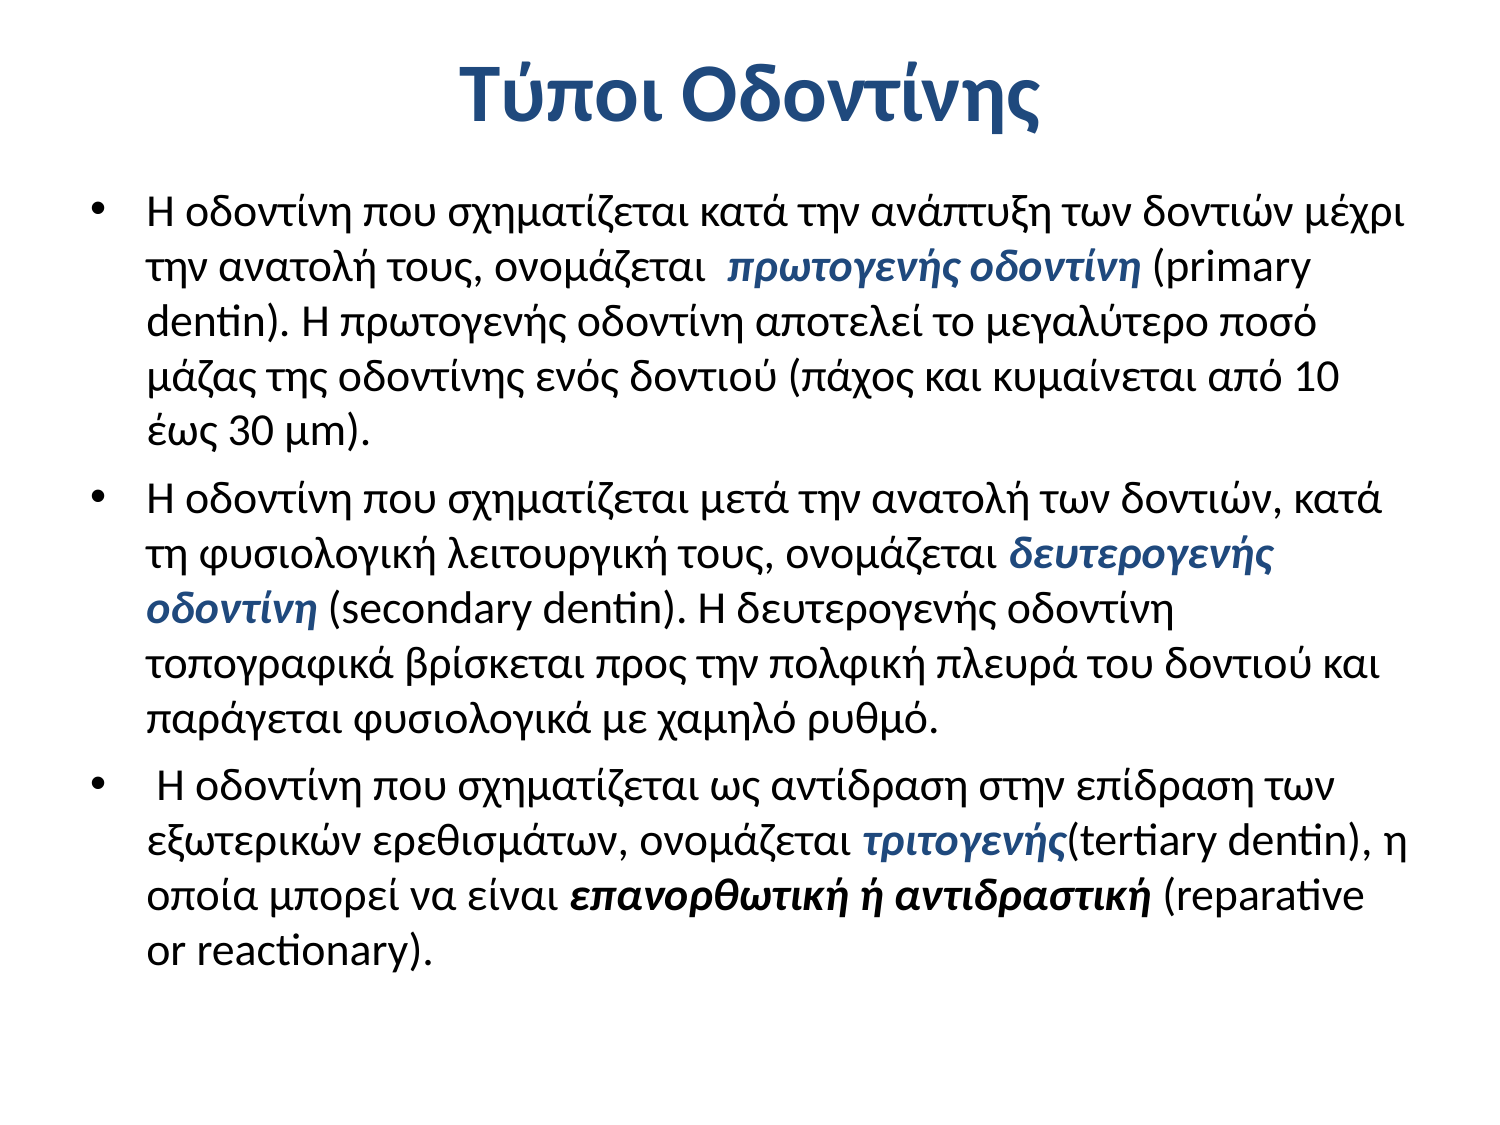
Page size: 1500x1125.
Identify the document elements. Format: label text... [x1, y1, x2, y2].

list Η οδοντίνη που σχηματίζεται κατά την ανάπτυξη των δοντιών μέχρι την ανατολή τους, ονομάζεται πρωτογενής οδοντίνη (primary dentin). Η πρωτογενής οδοντίνη αποτελεί το μεγαλύτερο ποσό μάζας της οδοντίνης ενός δοντιού (πάχος και κυμαίνεται από 10 έως 30 μm). Η οδοντίνη που σχηματίζεται μετά την ανατολή των δοντιών, κατά τη φυσιολογική λειτουργική τους, ονομάζεται δευτερογενής οδοντίνη (secondary dentin). Η δευτερογενής οδοντίνη τοπογραφικά βρίσκεται προς την πολφική πλευρά του δοντιού και παράγεται φυσιολογικά με χαμηλό ρυθμό. Η οδοντίνη που σχηματίζεται ως αντίδραση στην επίδραση των εξωτερικών ερεθισμάτων, ονομάζεται τριτογενής(tertiary dentin), η οποία μπορεί να είναι επανορθωτική ή αντιδραστική (reparative or reactionary). [75, 172, 1425, 1071]
title Τύποι Οδοντίνης [75, 30, 1425, 172]
